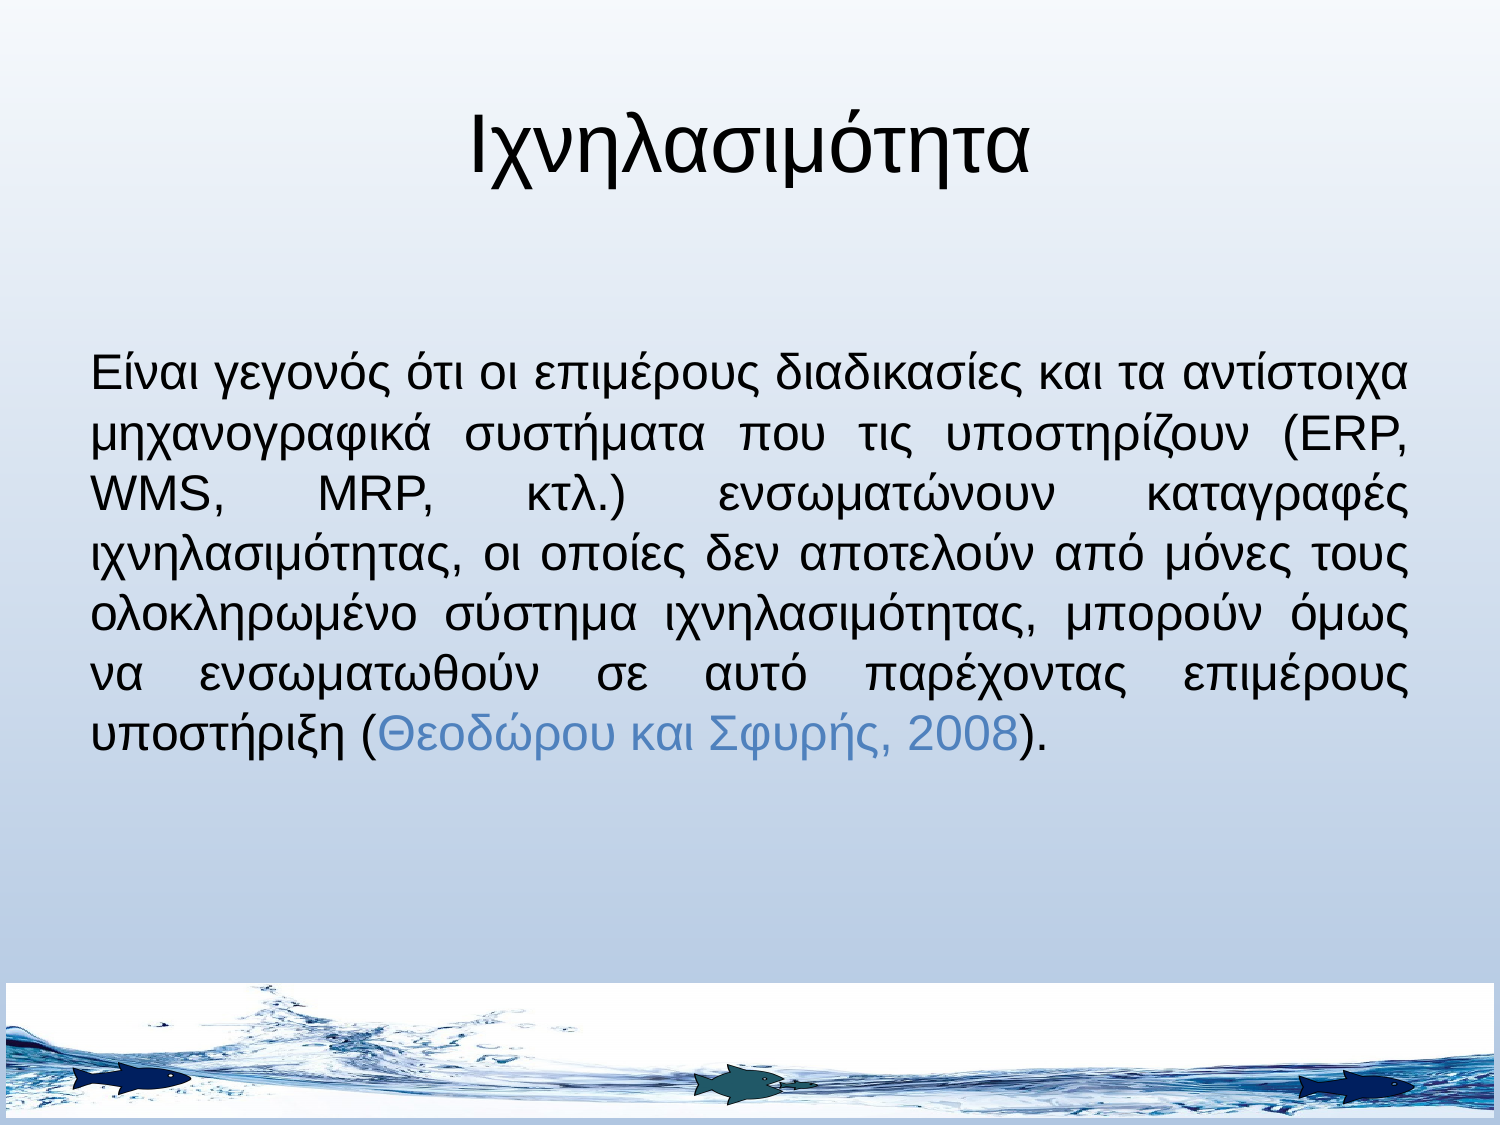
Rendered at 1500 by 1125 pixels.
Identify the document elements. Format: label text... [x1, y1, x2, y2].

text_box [5, 982, 1495, 1125]
title Ιχνηλασιμότητα [75, 45, 1425, 233]
list Είναι γεγονός ότι οι επιμέρους διαδικασίες και τα αντίστοιχα μηχανογραφικά συστήματα που τις υποστηρίζουν (ERP, WMS, MRP, κτλ.) ενσωματώνουν καταγραφές ιχνηλασιμότητας, οι οποίες δεν αποτελούν από μόνες τους ολοκληρωμένο σύστημα ιχνηλασιμότητας, μπορούν όμως να ενσωματωθούν σε αυτό παρέχοντας επιμέρους υποστήριξη (Θεοδώρου και Σφυρής, 2008). [75, 262, 1425, 981]
